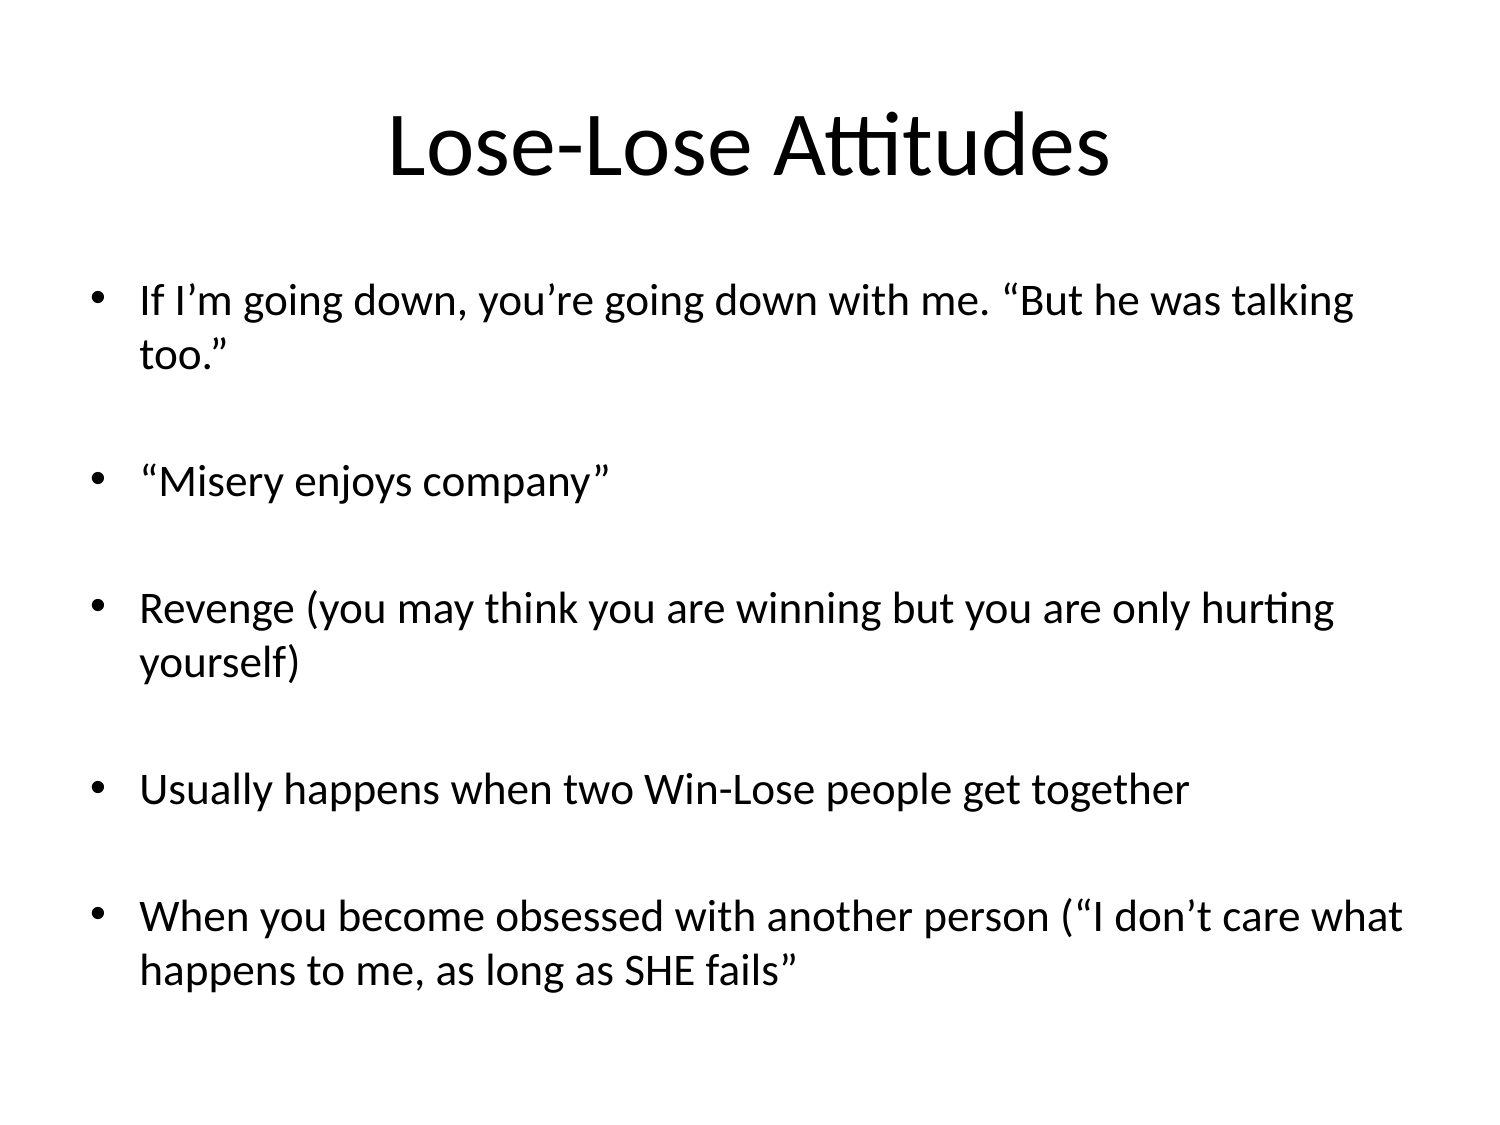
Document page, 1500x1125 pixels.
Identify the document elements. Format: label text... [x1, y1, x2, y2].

title Lose-Lose Attitudes [75, 45, 1425, 233]
list If I’m going down, you’re going down with me. “But he was talking too.” “Misery enjoys company” Revenge (you may think you are winning but you are only hurting yourself) Usually happens when two Win-Lose people get together When you become obsessed with another person (“I don’t care what happens to me, as long as SHE fails” [75, 262, 1425, 1005]
